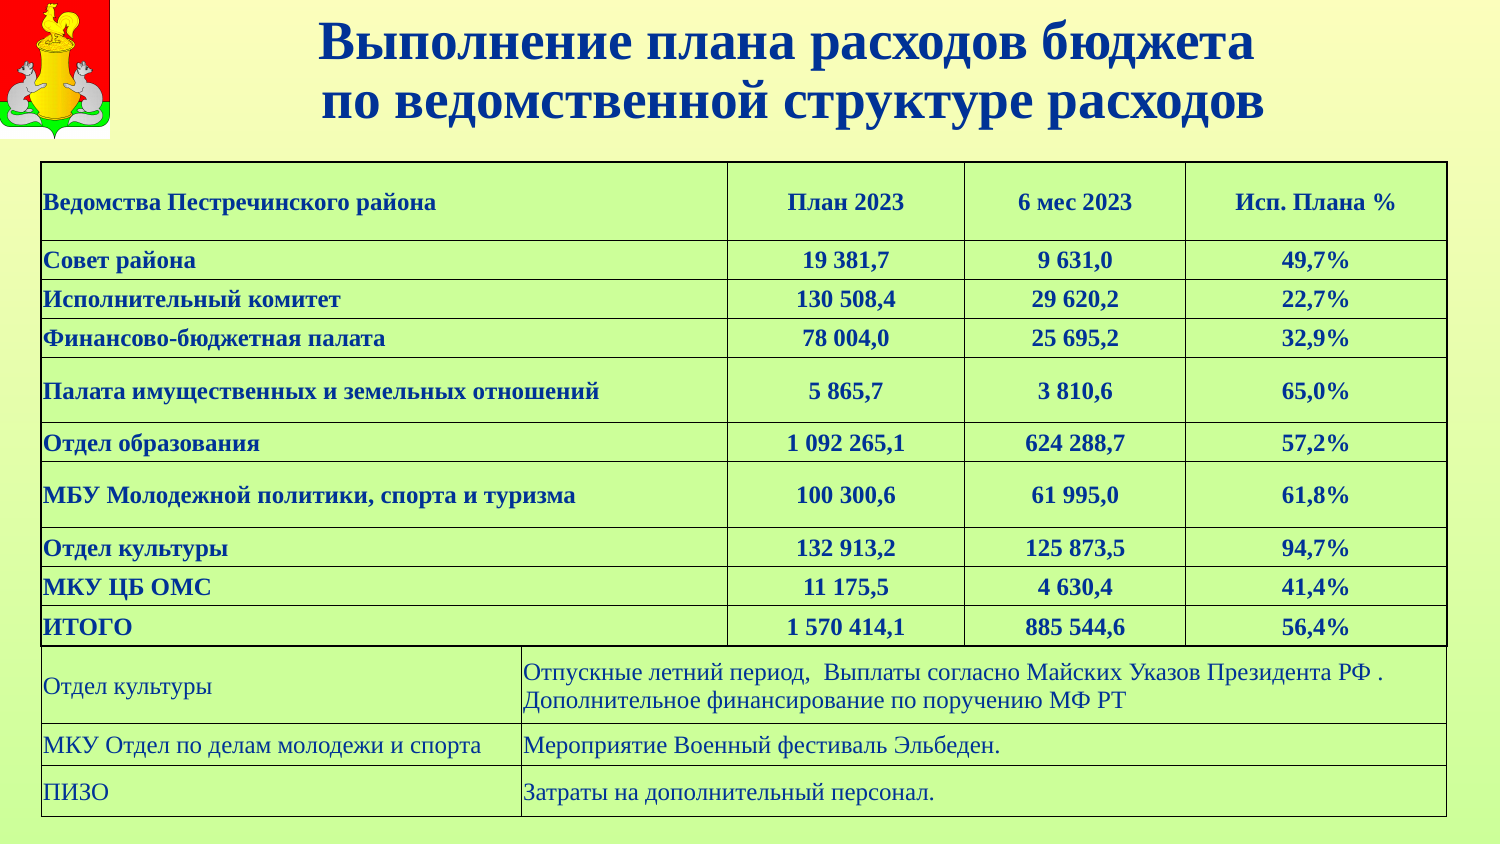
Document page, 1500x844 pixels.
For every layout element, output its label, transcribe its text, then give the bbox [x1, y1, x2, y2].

table_cell МБУ Молодежной политики, спорта и туризма [42, 462, 727, 527]
table_cell 56,4% [1186, 606, 1446, 645]
table_cell 130 508,4 [728, 280, 964, 318]
table_cell Финансово-бюджетная палата [42, 319, 727, 357]
table_cell 25 695,2 [965, 319, 1185, 357]
table_cell 49,7% [1186, 241, 1446, 279]
title Выполнение плана расходов бюджета по ведомственной структуре расходов [110, 3, 1500, 139]
table_cell 11 175,5 [728, 567, 964, 605]
table_cell 3 810,6 [965, 358, 1185, 422]
table_cell 446 604 [1447, 761, 1500, 765]
table_cell 94,7% [1186, 528, 1446, 566]
table_header Исп. Плана % [1186, 163, 1446, 240]
table_cell 57,2% [1186, 423, 1446, 461]
table_cell 132 913,2 [728, 528, 964, 566]
table_cell 29 620,2 [965, 280, 1185, 318]
table_cell МКУ ЦБ ОМС [42, 567, 727, 605]
table_header Ведомства Пестречинского района [42, 163, 727, 240]
table_cell 624 288,7 [965, 423, 1185, 461]
table_cell Мероприятие Военный фестиваль Эльбеден. [522, 724, 1446, 765]
table_cell Отдел культуры [42, 528, 727, 566]
table_cell Отдел образования [42, 423, 727, 461]
table_cell Совет района [42, 241, 727, 279]
table_header Отпускные летний период, Выплаты согласно Майских Указов Президента РФ . Дополнительное финансирование по поручению МФ РТ [522, 647, 1446, 723]
table_cell 5 865,7 [728, 358, 964, 422]
table_cell 100 300,6 [728, 462, 964, 527]
table_cell МКУ Отдел по делам молодежи и спорта [42, 724, 521, 765]
table_cell Исполнительный комитет [42, 280, 727, 318]
picture [0, 0, 110, 139]
table_cell 61,8% [1186, 462, 1446, 527]
table_cell 9 631,0 [965, 241, 1185, 279]
table_cell 1 092 265,1 [728, 423, 964, 461]
table_cell 1 570 414,1 [728, 606, 964, 645]
table_cell 4 630,4 [965, 567, 1185, 605]
table_cell 61 995,0 [965, 462, 1185, 527]
table_cell 19 381,7 [728, 241, 964, 279]
table_cell 885 544,6 [965, 606, 1185, 645]
table_cell 32,9% [1186, 319, 1446, 357]
table_cell Затраты на дополнительный персонал. [522, 766, 1446, 816]
table_cell 65,0% [1186, 358, 1446, 422]
table_cell ПИЗО [42, 766, 521, 816]
table_cell Палата имущественных и земельных отношений [42, 358, 727, 422]
table_cell 446 604 [0, 761, 41, 765]
table_cell 9 [1448, 484, 1500, 488]
table_header План 2023 [728, 163, 964, 240]
table_cell 78 004,0 [728, 319, 964, 357]
table_cell ИТОГО [42, 606, 727, 645]
table_cell 9 [0, 484, 40, 488]
table_header Отдел культуры [42, 647, 521, 723]
table_cell 125 873,5 [965, 528, 1185, 566]
table_header 6 мес 2023 [965, 163, 1185, 240]
table_cell 22,7% [1186, 280, 1446, 318]
table_cell 41,4% [1186, 567, 1446, 605]
